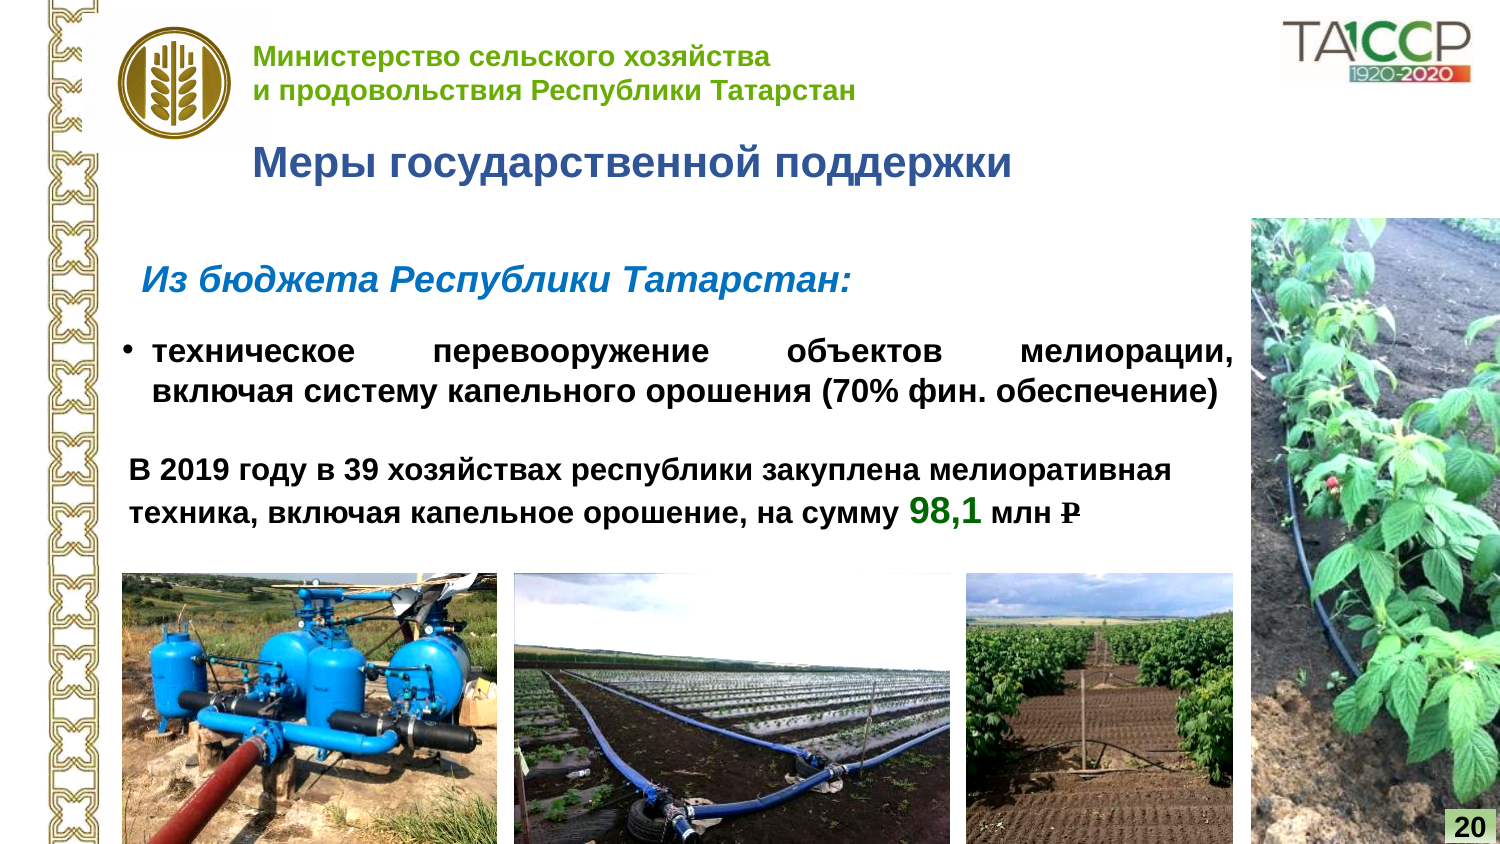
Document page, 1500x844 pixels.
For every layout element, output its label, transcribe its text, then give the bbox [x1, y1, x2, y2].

text_box Из бюджета Республики Татарстан: [130, 249, 865, 307]
picture [1251, 218, 1500, 844]
text_box Меры государственной поддержки [240, 122, 1500, 199]
picture [43, 0, 269, 844]
text_box В 2019 году в 39 хозяйствах республики закуплена мелиоративная техника, включая капельное орошение, на сумму 98,1 млн Р [117, 443, 1194, 537]
picture [966, 573, 1233, 844]
picture [514, 573, 950, 844]
picture [122, 573, 497, 844]
picture [1281, 16, 1474, 84]
text_box техническое перевооружение объектов мелиорации, включая систему капельного орошения (70% фин. обеспечение) [107, 321, 1251, 417]
